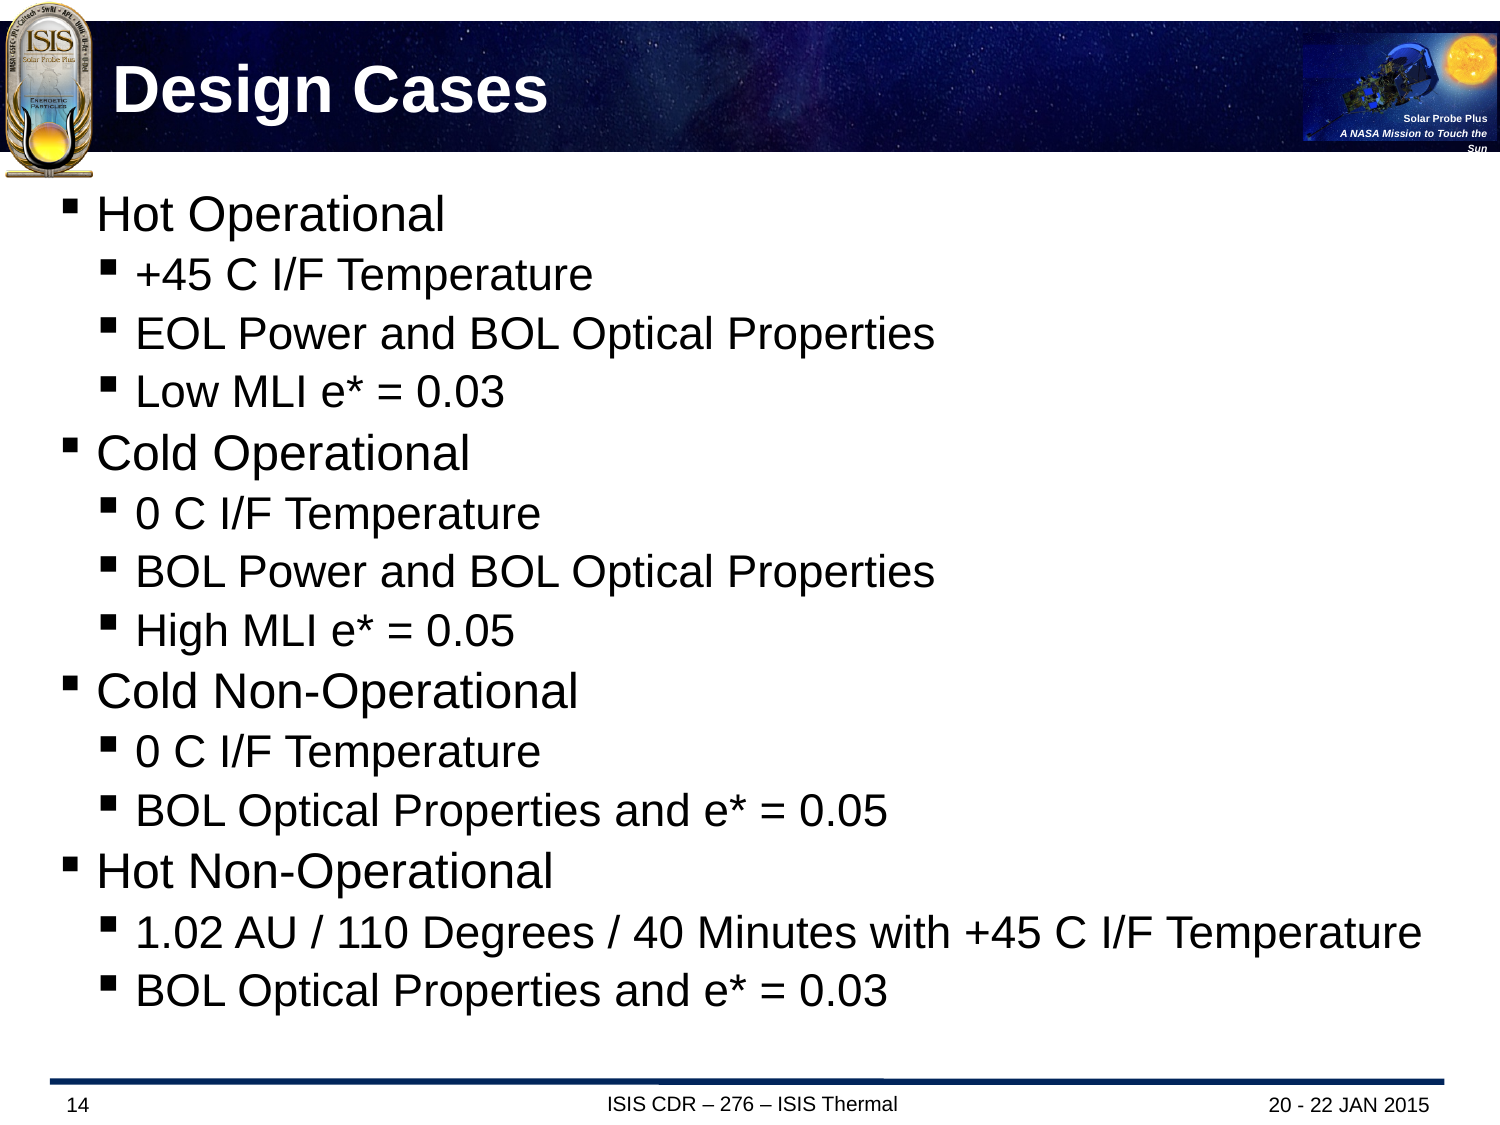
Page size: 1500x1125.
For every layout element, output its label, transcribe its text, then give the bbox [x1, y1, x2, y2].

title Design Cases [111, 30, 1294, 142]
picture [0, 0, 1500, 179]
list Hot Operational +45 C I/F Temperature EOL Power and BOL Optical Properties Low MLI e* = 0.03 Cold Operational 0 C I/F Temperature BOL Power and BOL Optical Properties High MLI e* = 0.05 Cold Non-Operational 0 C I/F Temperature BOL Optical Properties and e* = 0.05 Hot Non-Operational 1.02 AU / 110 Degrees / 40 Minutes with +45 C I/F Temperature BOL Optical Properties and e* = 0.03 [58, 185, 1442, 1046]
